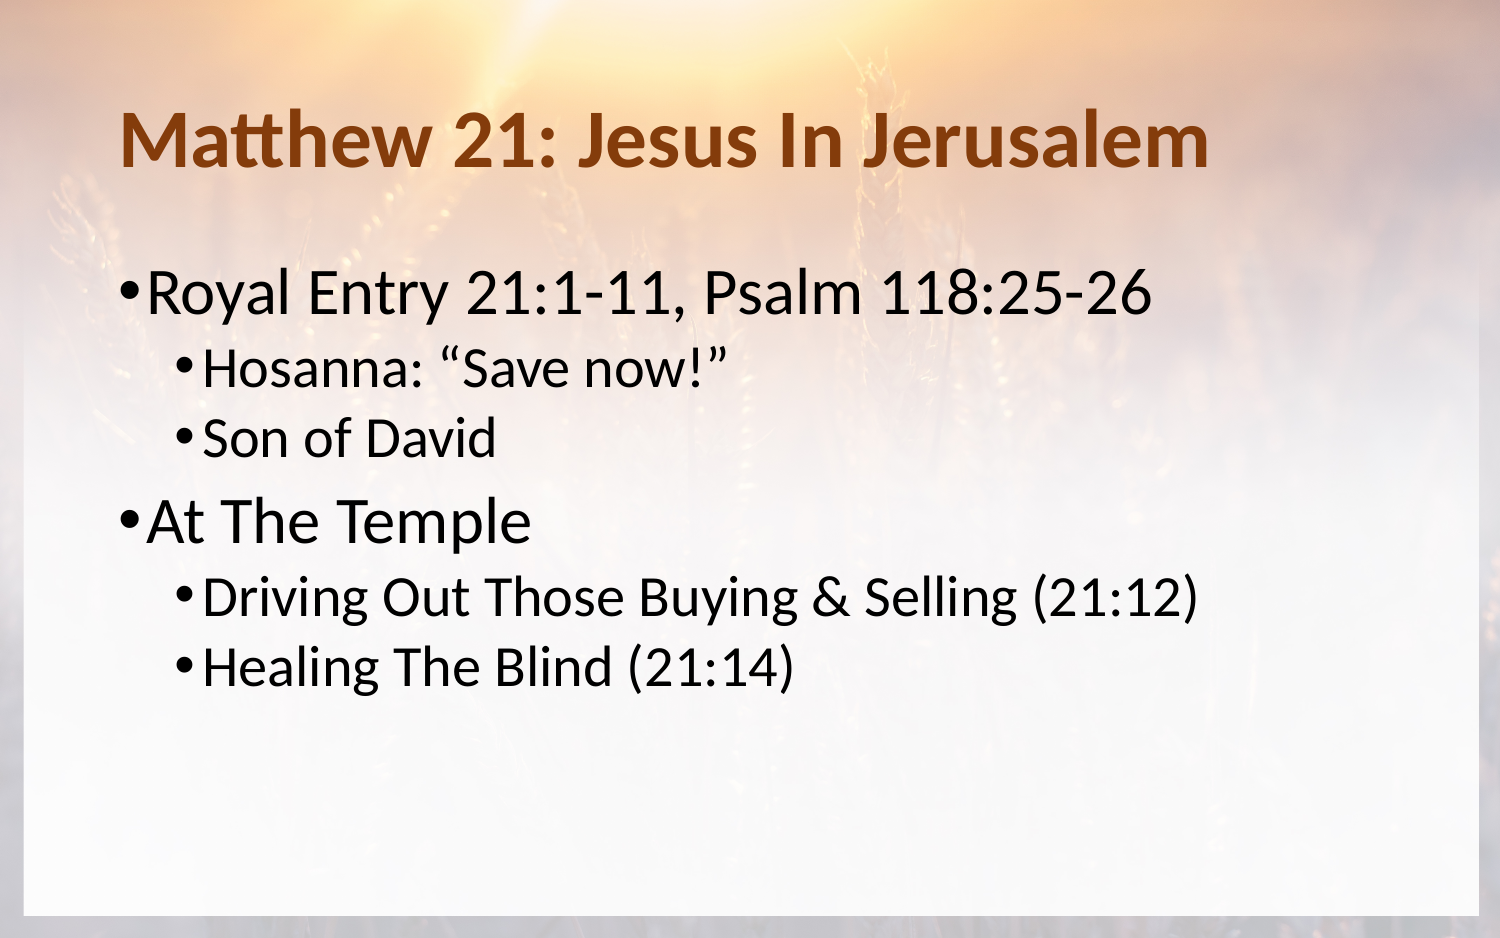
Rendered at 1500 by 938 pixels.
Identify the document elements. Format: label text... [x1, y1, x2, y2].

picture [0, 0, 1500, 938]
list Royal Entry 21:1-11, Psalm 118:25-26 Hosanna: “Save now!” Son of David At The Temple Driving Out Those Buying & Selling (21:12) Healing The Blind (21:14) [103, 249, 1397, 845]
title Matthew 21: Jesus In Jerusalem [103, 49, 1397, 232]
